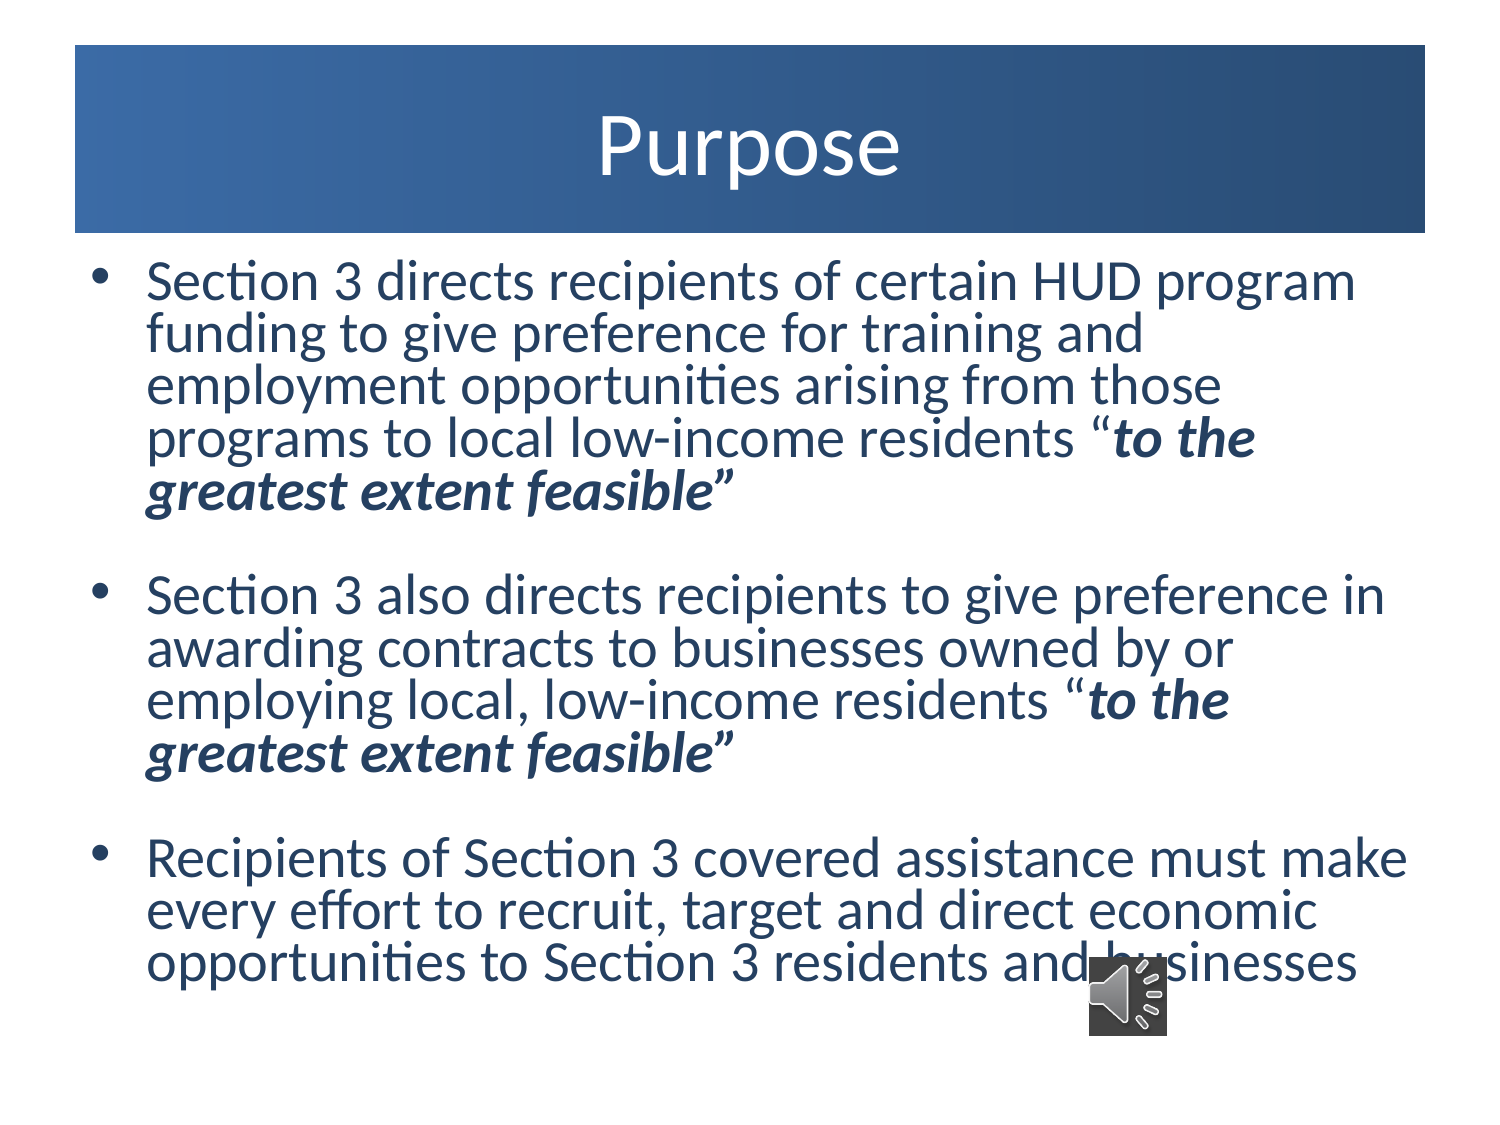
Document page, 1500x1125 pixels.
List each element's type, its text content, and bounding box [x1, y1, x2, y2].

picture [1087, 956, 1168, 1037]
list Section 3 directs recipients of certain HUD program funding to give preference for training and employment opportunities arising from those programs to local low-income residents “to the greatest extent feasible” Section 3 also directs recipients to give preference in awarding contracts to businesses owned by or employing local, low-income residents “to the greatest extent feasible” Recipients of Section 3 covered assistance must make every effort to recruit, target and direct economic opportunities to Section 3 residents and businesses [75, 250, 1425, 1037]
title Purpose [75, 45, 1425, 233]
